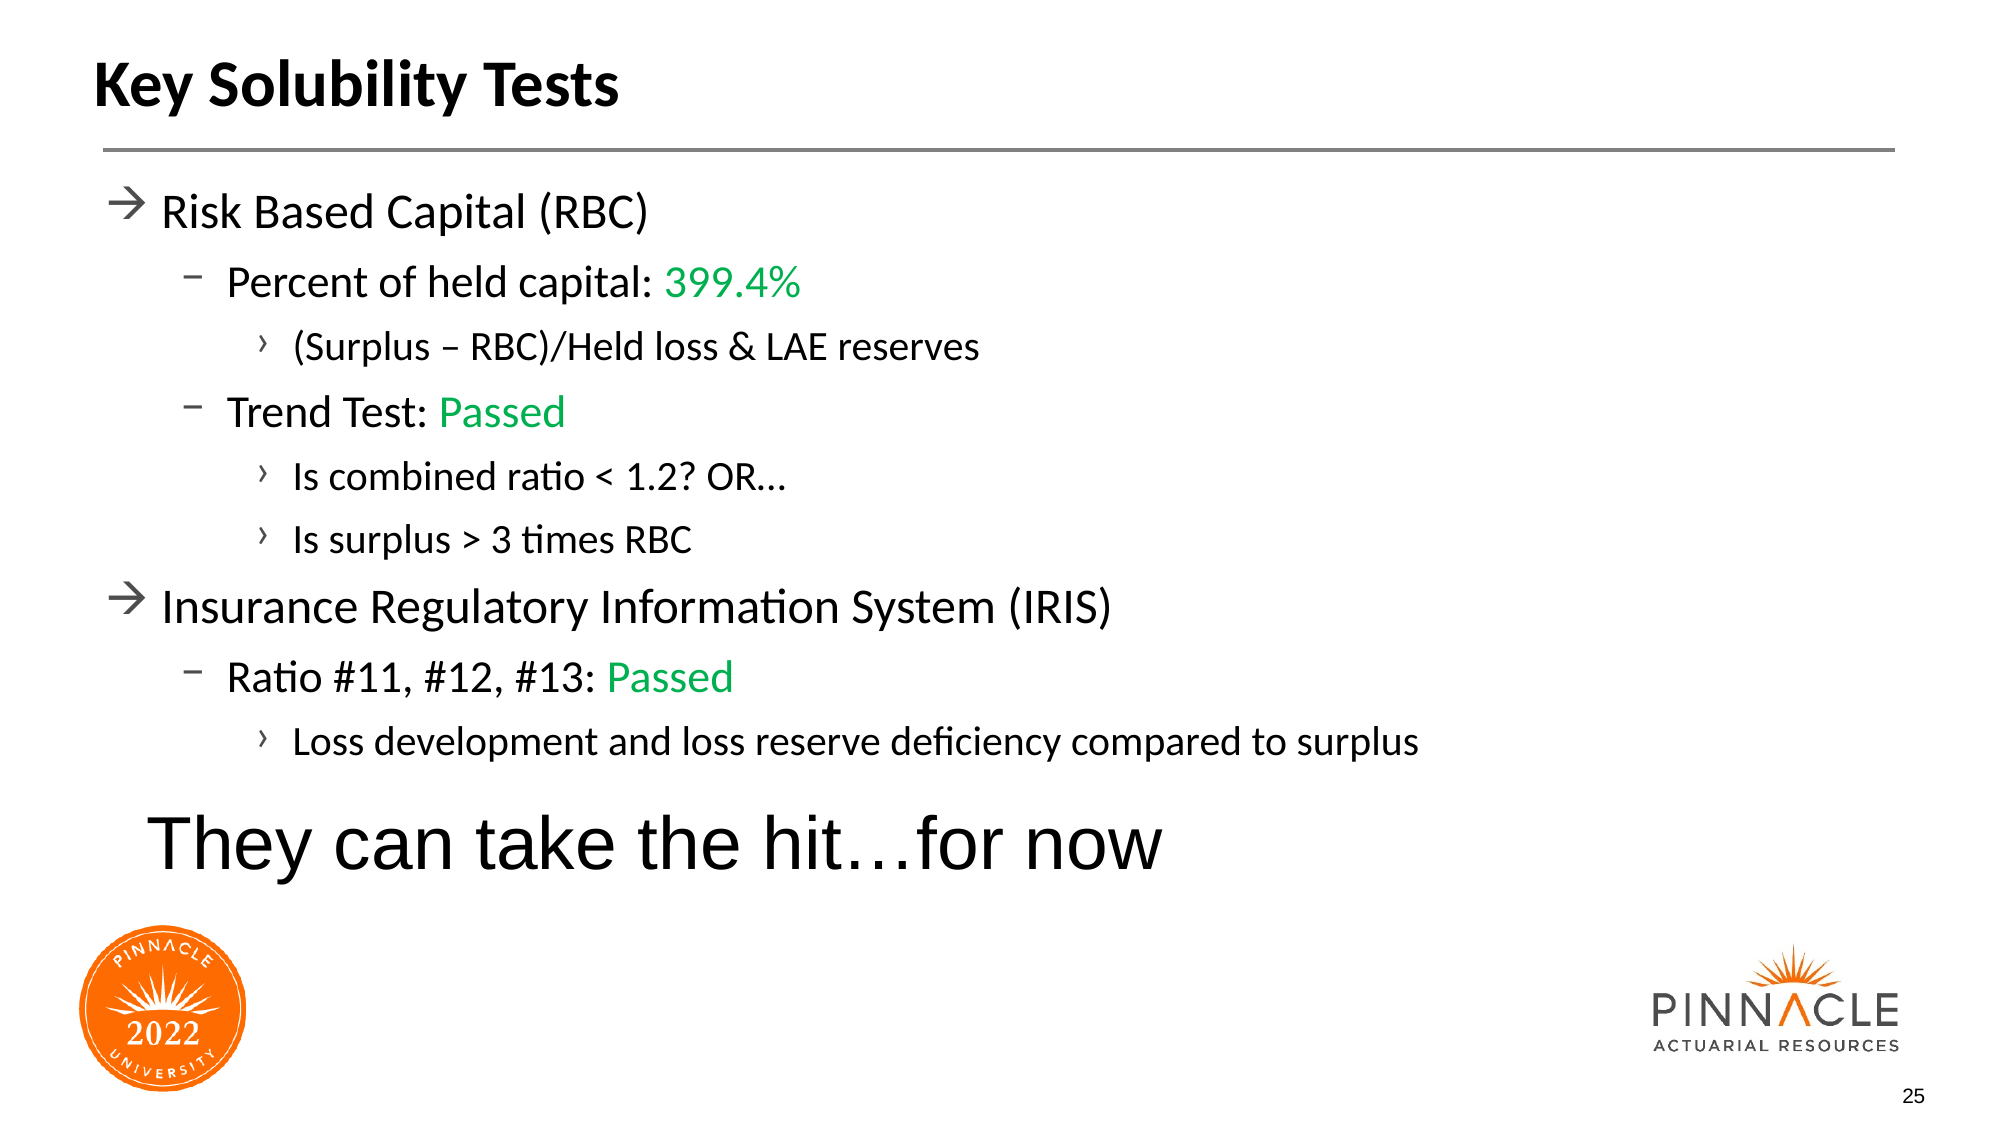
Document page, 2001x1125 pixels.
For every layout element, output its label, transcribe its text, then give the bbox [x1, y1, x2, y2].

title Key Solubility Tests [79, 32, 1909, 129]
list Risk Based Capital (RBC) Percent of held capital: 399.4% (Surplus – RBC)/Held loss & LAE reserves Trend Test: Passed Is combined ratio < 1.2? OR… Is surplus > 3 times RBC Insurance Regulatory Information System (IRIS) Ratio #11, #12, #13: Passed Loss development and loss reserve deficiency compared to surplus [90, 171, 1899, 1009]
picture [1641, 935, 1909, 1062]
text_box [137, 787, 1863, 950]
text_box They can take the hit…for now [131, 787, 1857, 893]
picture [79, 925, 246, 1092]
